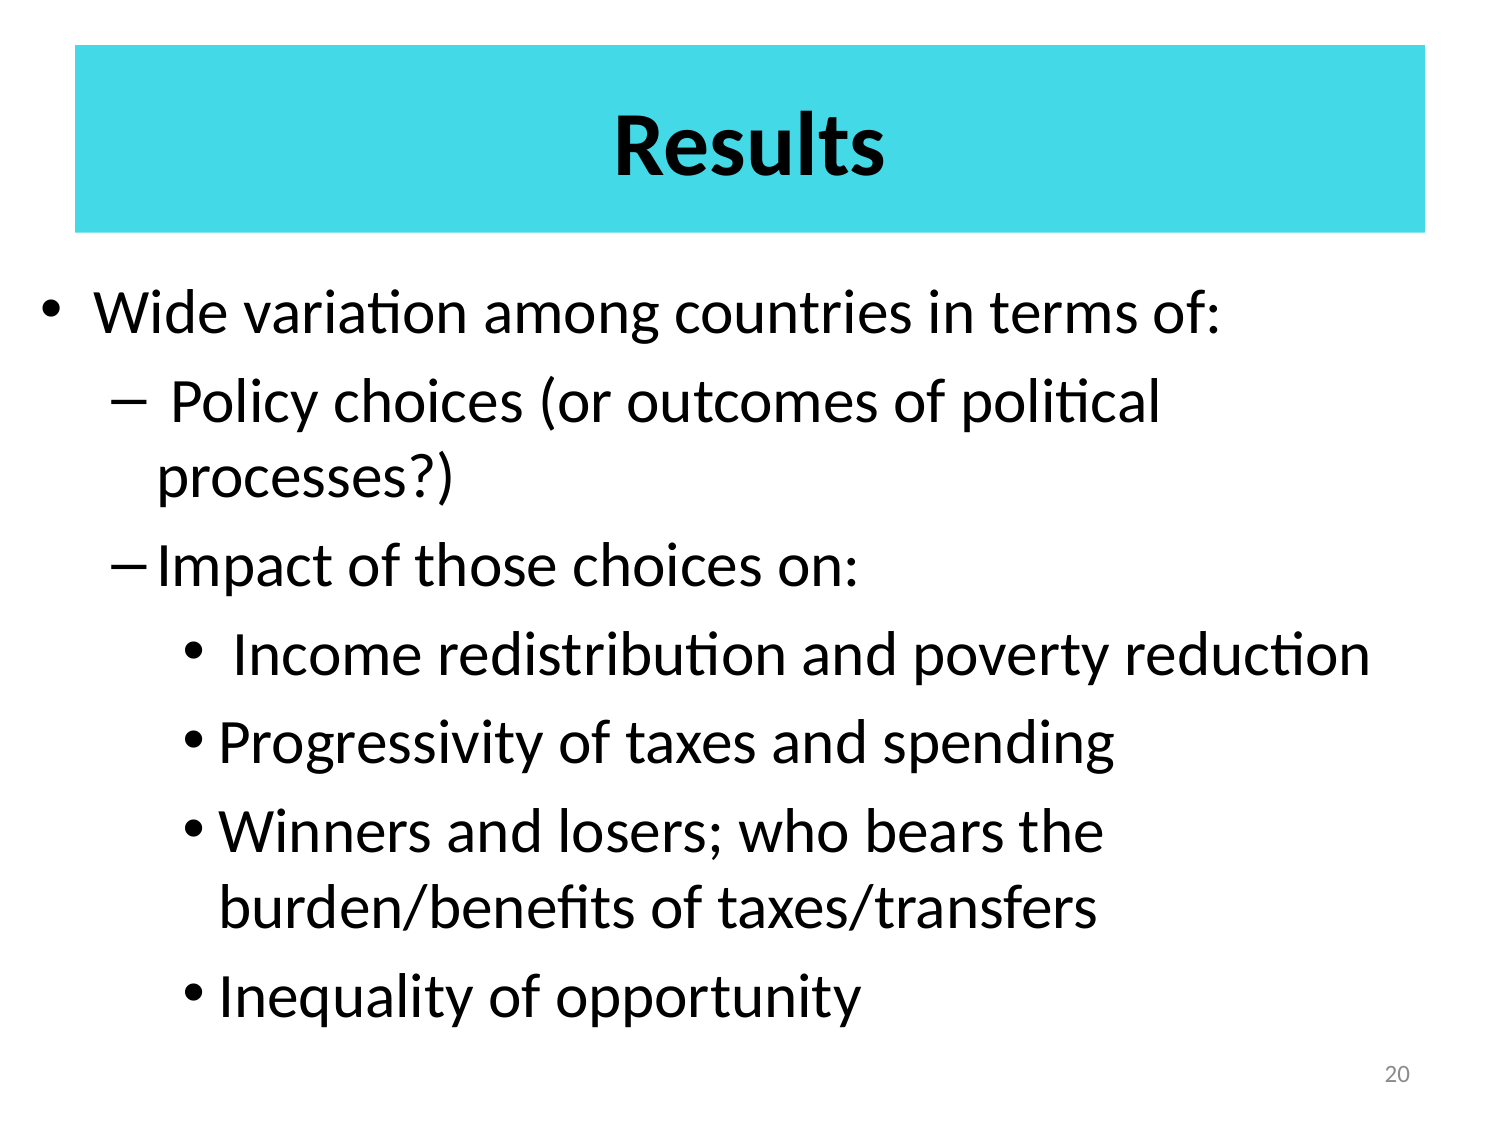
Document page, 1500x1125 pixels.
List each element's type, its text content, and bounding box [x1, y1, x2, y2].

list Wide variation among countries in terms of: Policy choices (or outcomes of political processes?) Impact of those choices on: Income redistribution and poverty reduction Progressivity of taxes and spending Winners and losers; who bears the burden/benefits of taxes/transfers Inequality of opportunity [25, 262, 1468, 1043]
slide_number 20 [1074, 1042, 1425, 1103]
title Results [75, 45, 1425, 233]
